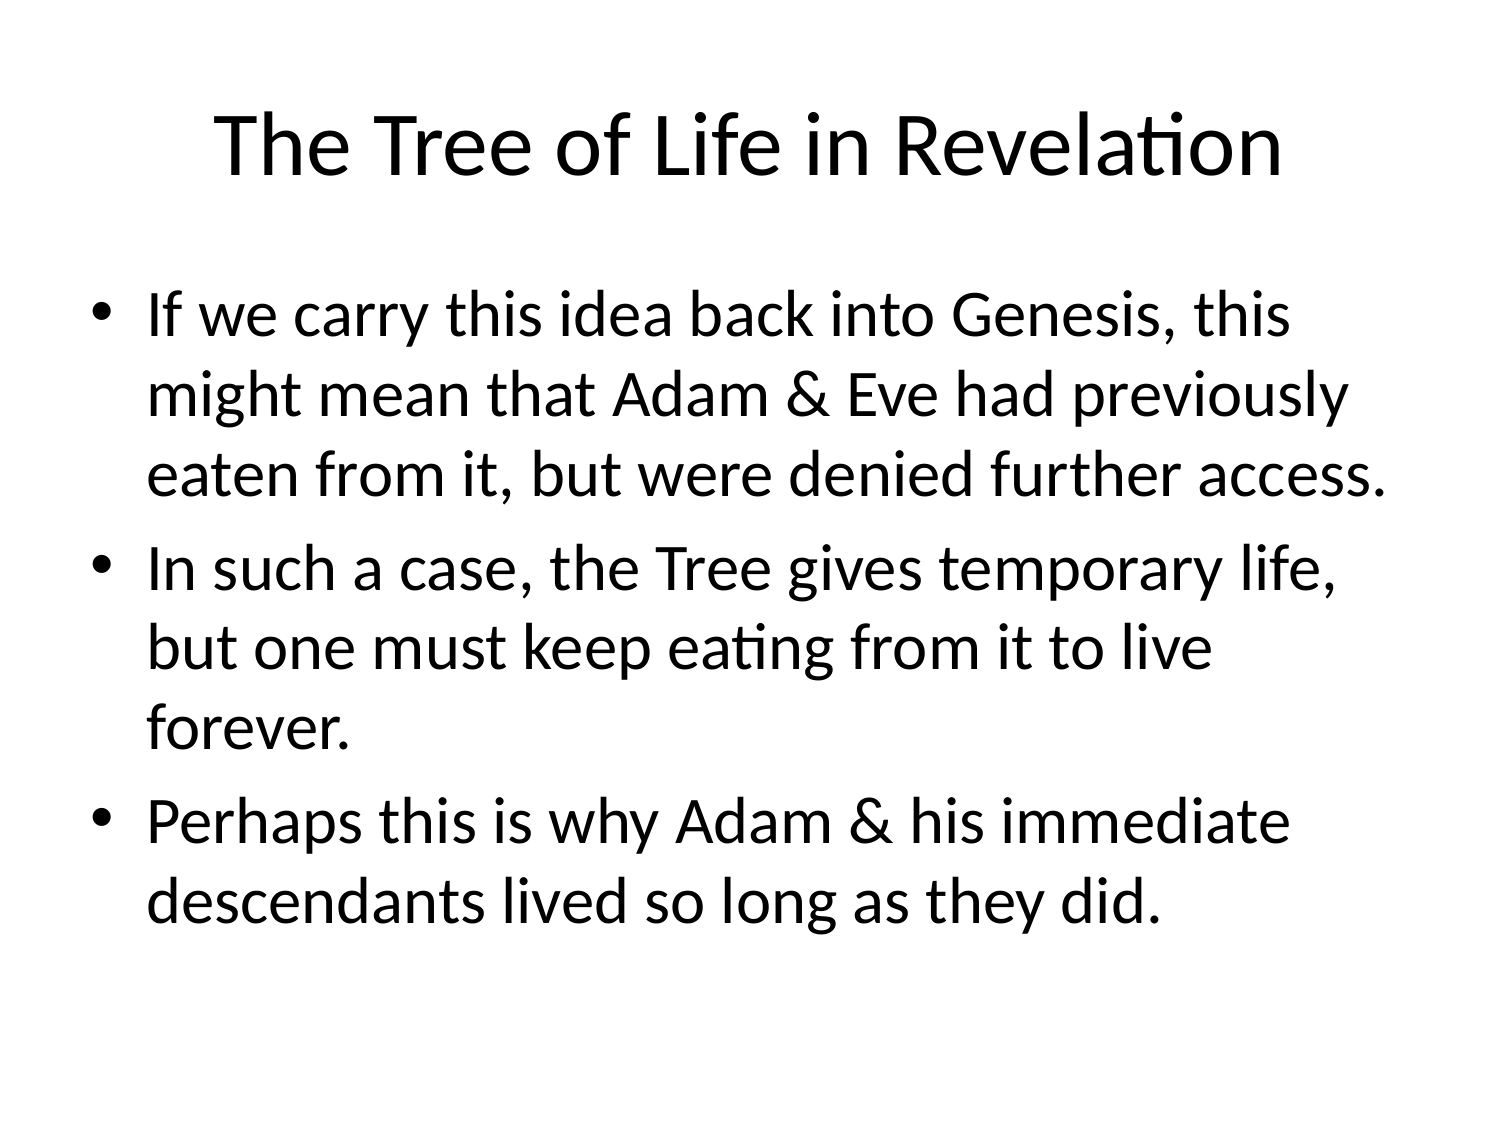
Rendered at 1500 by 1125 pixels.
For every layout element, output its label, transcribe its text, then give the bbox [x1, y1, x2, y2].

list If we carry this idea back into Genesis, this might mean that Adam & Eve had previously eaten from it, but were denied further access. In such a case, the Tree gives temporary life, but one must keep eating from it to live forever. Perhaps this is why Adam & his immediate descendants lived so long as they did. [75, 262, 1425, 1005]
title The Tree of Life in Revelation [75, 45, 1425, 233]
